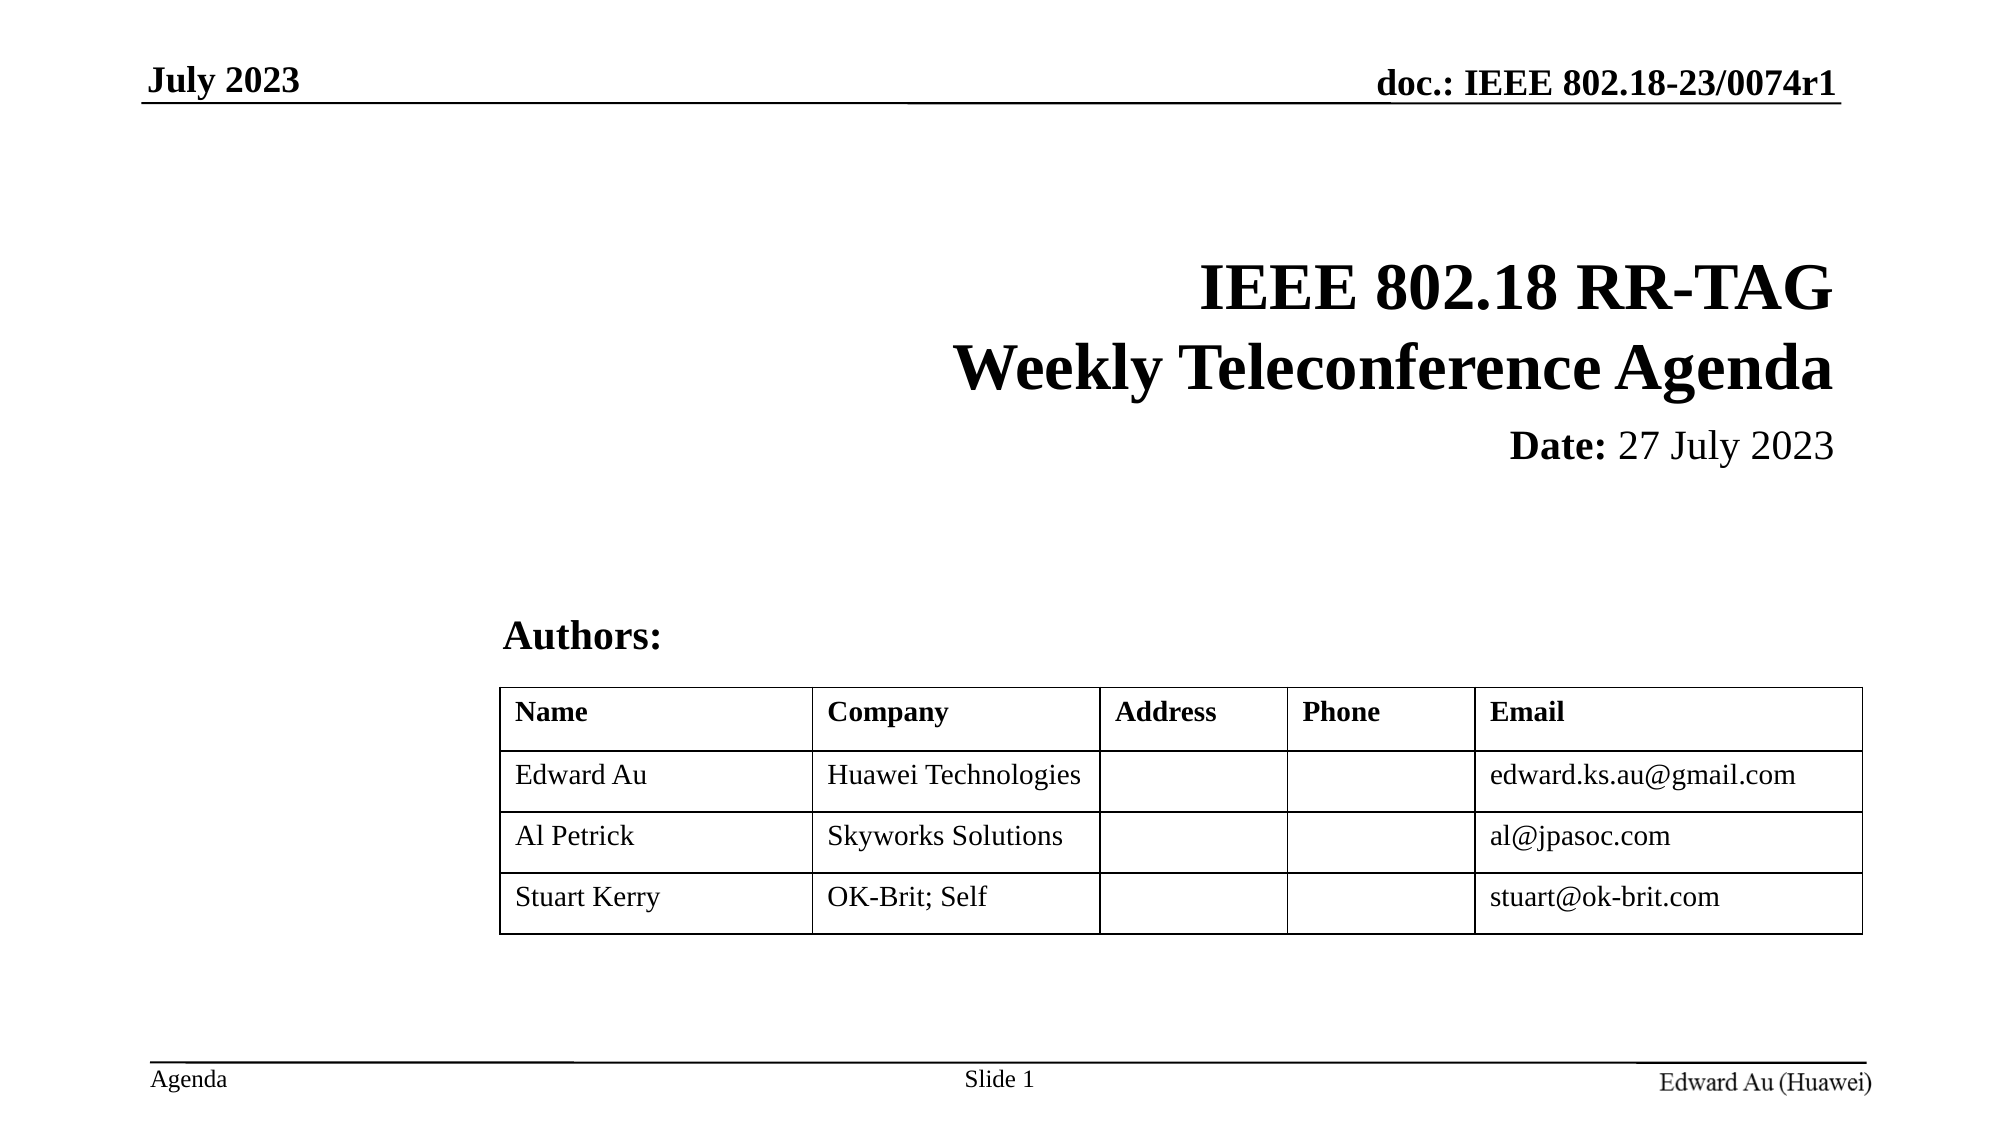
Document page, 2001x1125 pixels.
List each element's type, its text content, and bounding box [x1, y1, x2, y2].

table_cell [1101, 874, 1287, 933]
table_cell [1101, 813, 1287, 872]
list Date: 27 July 2023 [574, 410, 1851, 538]
table_cell Skyworks Solutions [813, 813, 1099, 872]
table_header Address [1101, 688, 1287, 750]
table_cell Al Petrick [501, 813, 812, 872]
table_cell [1288, 874, 1474, 933]
slide_number Slide 1 [933, 1061, 1067, 1123]
table_header Name [501, 688, 812, 750]
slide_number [146, 54, 526, 101]
title IEEE 802.18 RR-TAG Weekly Teleconference Agenda [574, 235, 1851, 410]
table_cell Edward Au [501, 752, 812, 811]
table_cell edward.ks.au@gmail.com [1476, 752, 1862, 811]
text_box Authors: [487, 599, 725, 663]
table_header Phone [1288, 688, 1474, 750]
picture [1174, 1058, 1887, 1113]
table_cell [1288, 813, 1474, 872]
table_header Company [813, 688, 1099, 750]
table_cell Huawei Technologies [813, 752, 1099, 811]
table_cell Stuart Kerry [501, 874, 812, 933]
table_cell al@jpasoc.com [1476, 813, 1862, 872]
table_cell stuart@ok-brit.com [1476, 874, 1862, 933]
table_header Email [1476, 688, 1862, 750]
table_cell [1101, 752, 1287, 811]
table_cell OK-Brit; Self [813, 874, 1099, 933]
table_cell [1288, 752, 1474, 811]
